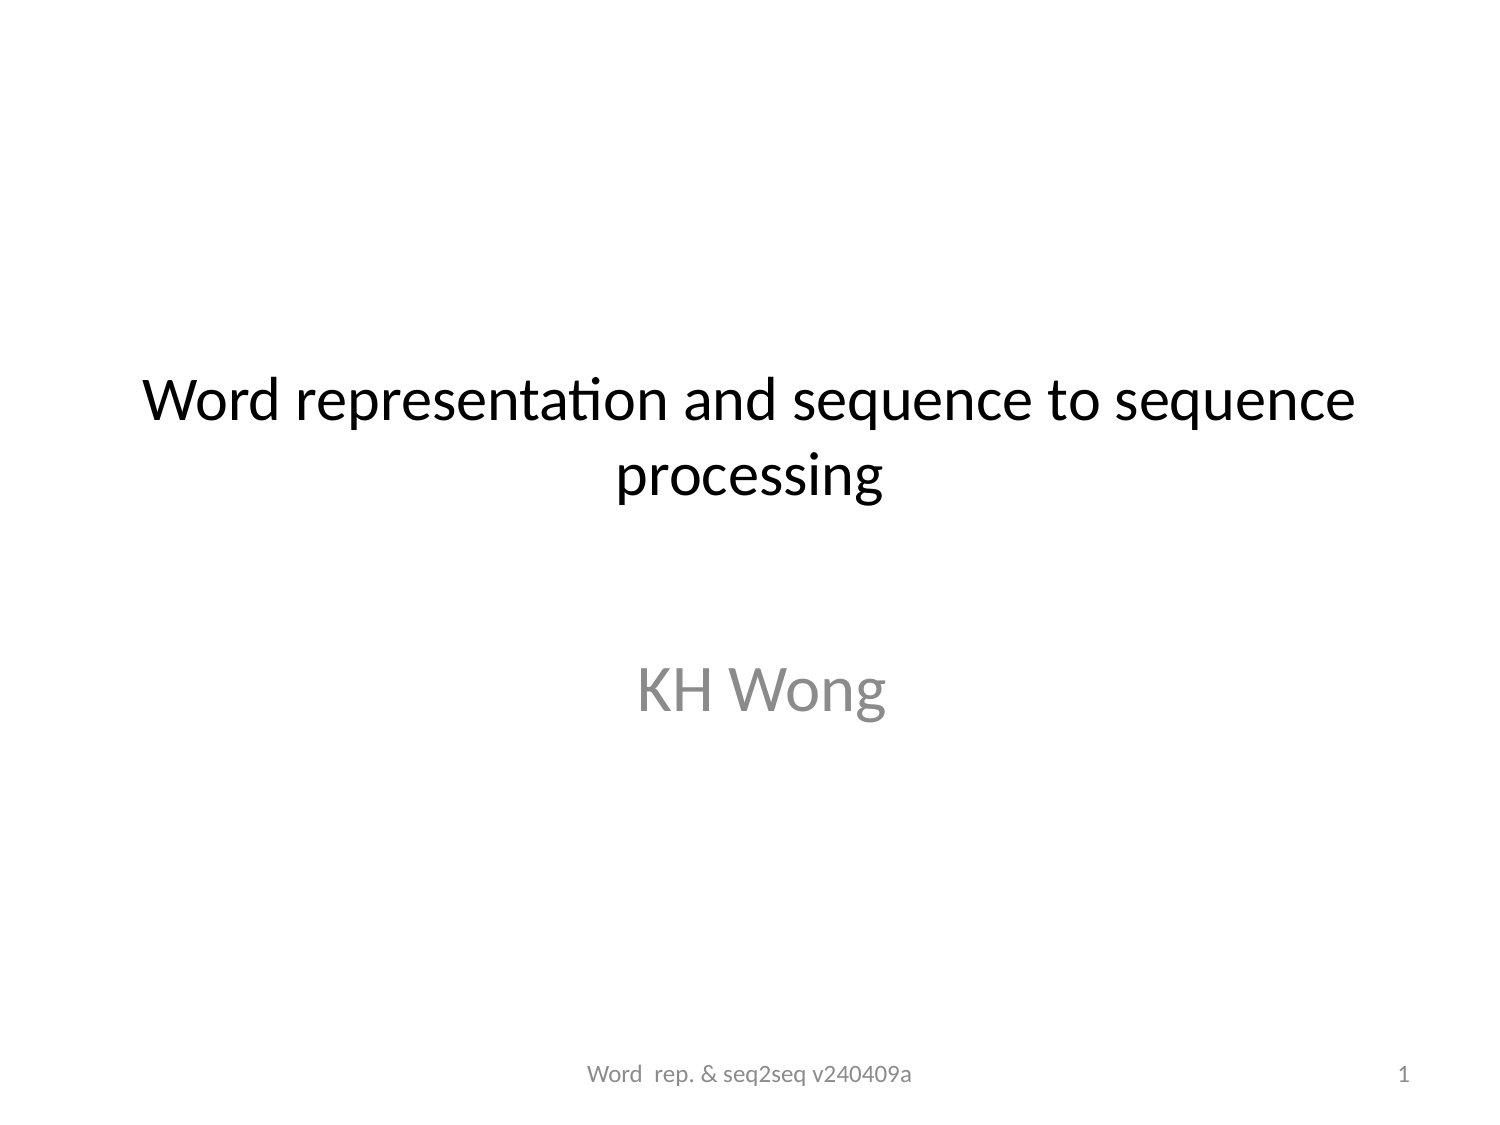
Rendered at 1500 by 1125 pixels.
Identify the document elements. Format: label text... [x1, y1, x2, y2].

subtitle KH Wong [237, 637, 1288, 925]
slide_number 1 [1074, 1042, 1425, 1103]
footer Word rep. & seq2seq v240409a [512, 1042, 988, 1103]
title Word representation and sequence to sequence processing [112, 349, 1388, 591]
